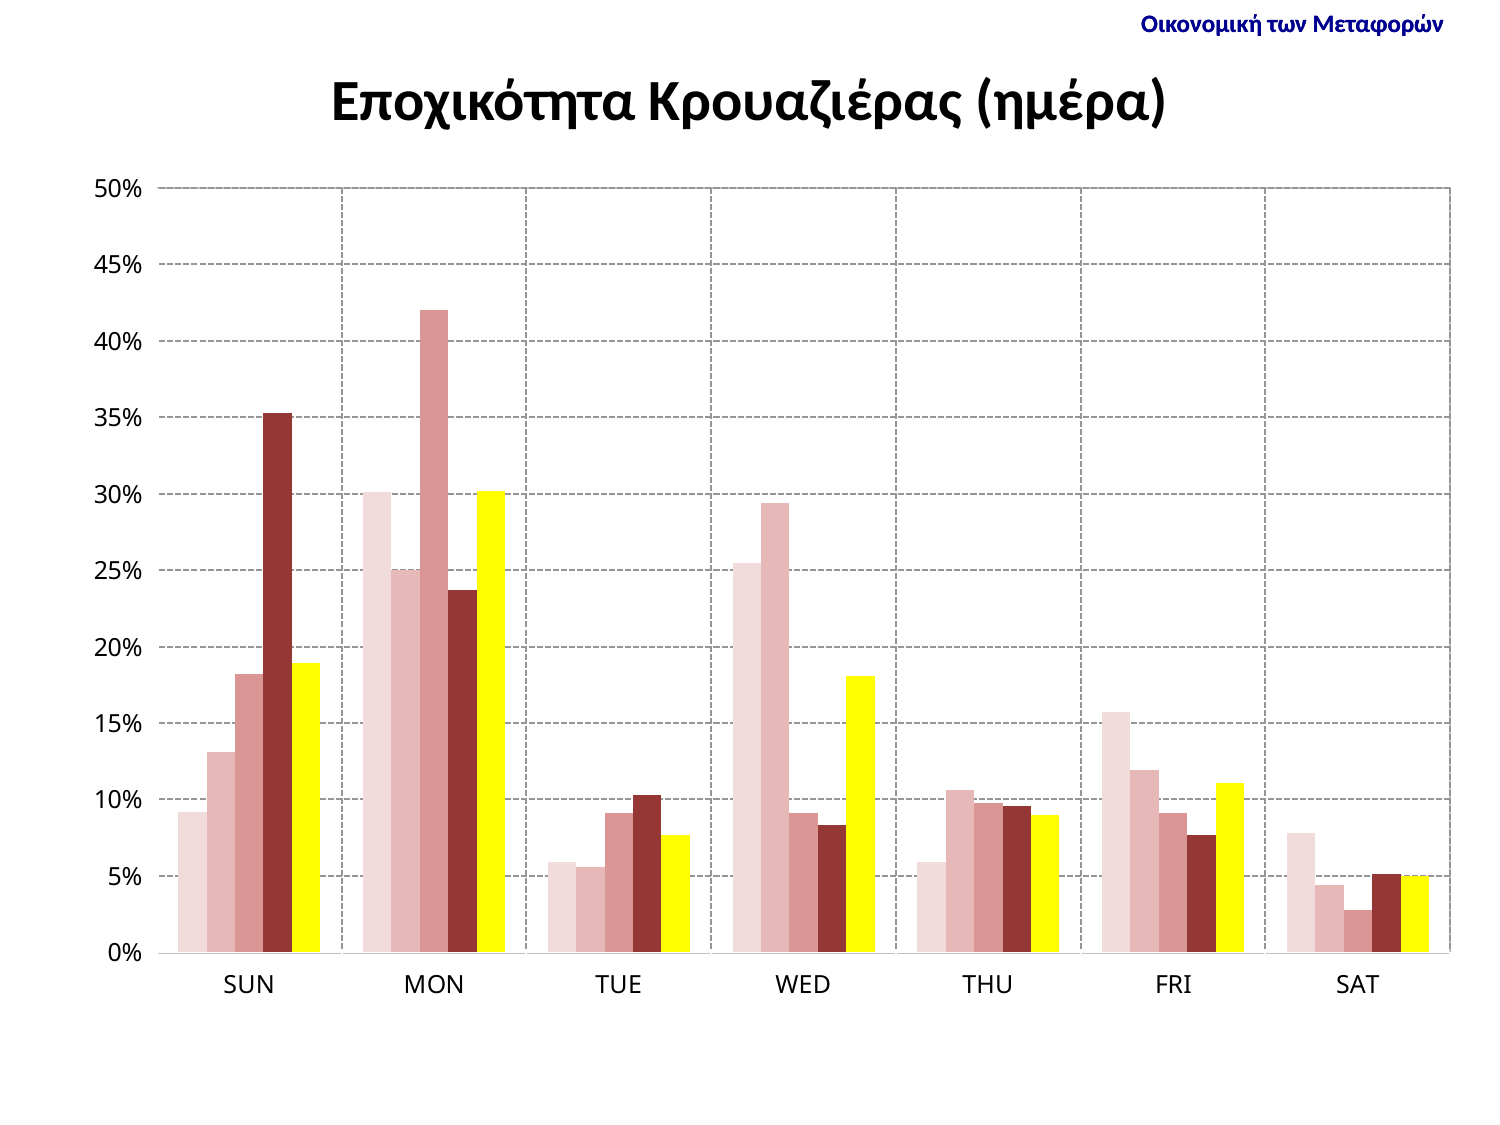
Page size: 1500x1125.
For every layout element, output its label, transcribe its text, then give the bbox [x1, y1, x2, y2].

text_box Οικονομική των Μεταφορών [1126, 0, 1460, 45]
title Εποχικότητα Κρουαζιέρας (ημέρα) [75, 45, 1425, 147]
chart [29, 148, 1465, 1067]
